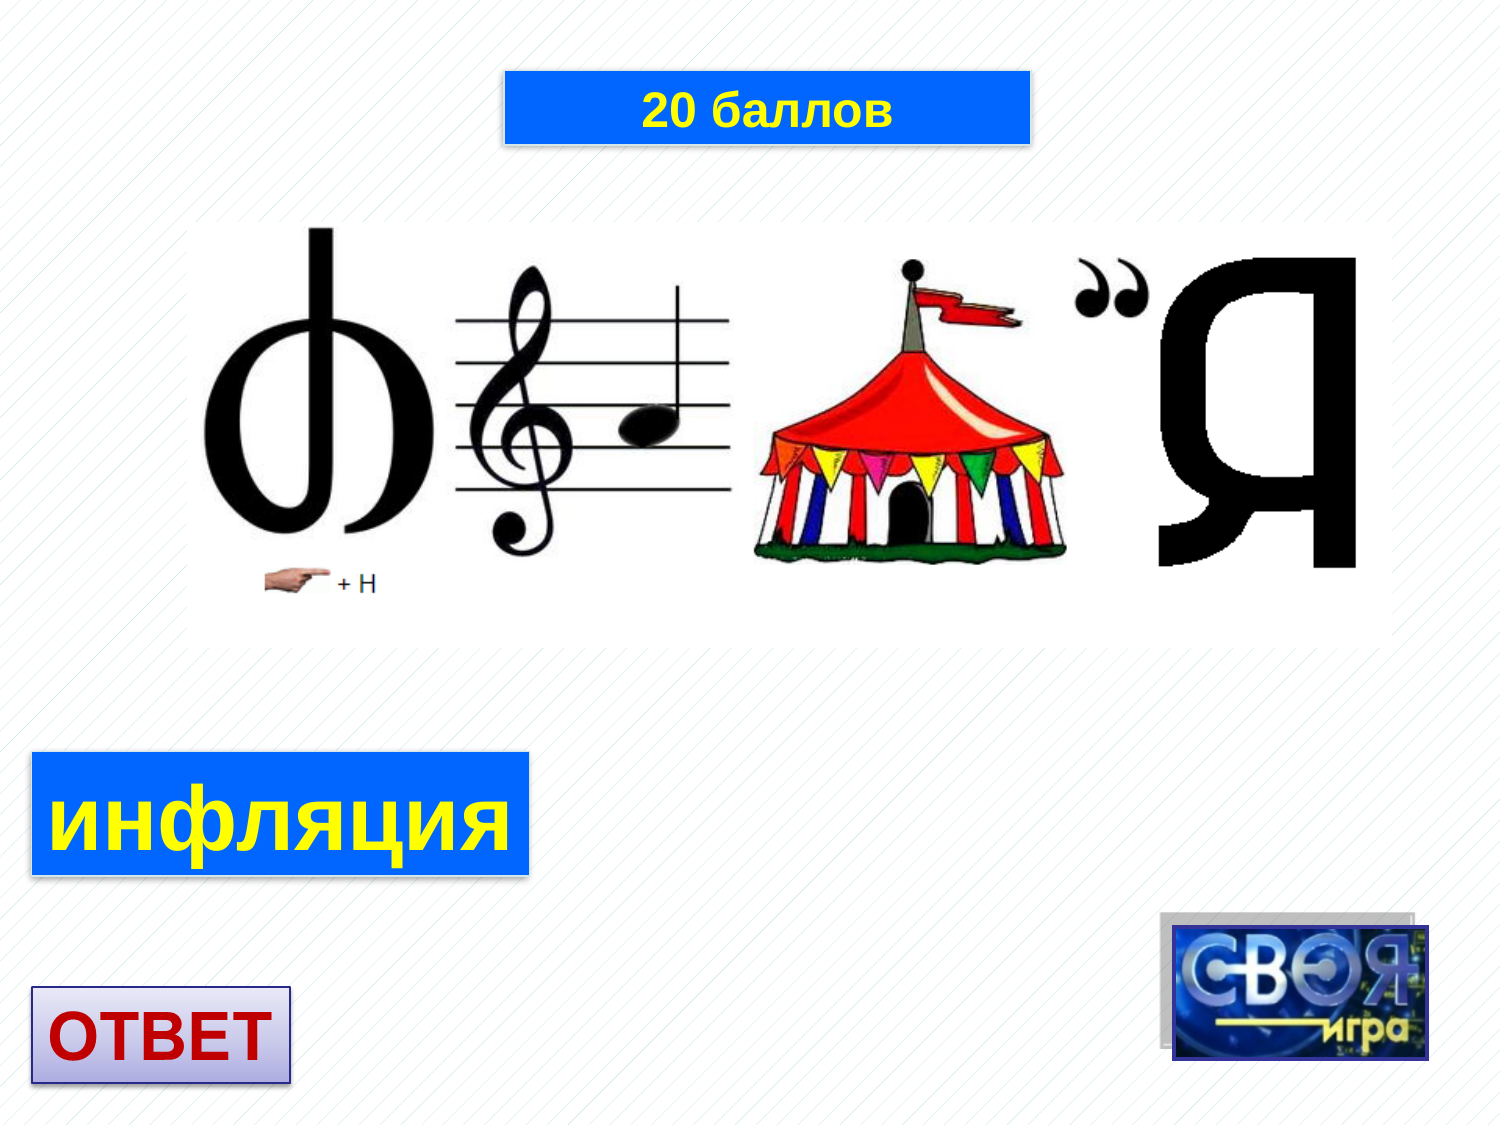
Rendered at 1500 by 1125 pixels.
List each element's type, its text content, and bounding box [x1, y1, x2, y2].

text_box 20 баллов [503, 70, 1032, 146]
picture [0, 970, 320, 1125]
text_box инфляция [31, 751, 530, 877]
picture [187, 222, 1393, 648]
picture [1175, 928, 1426, 1058]
